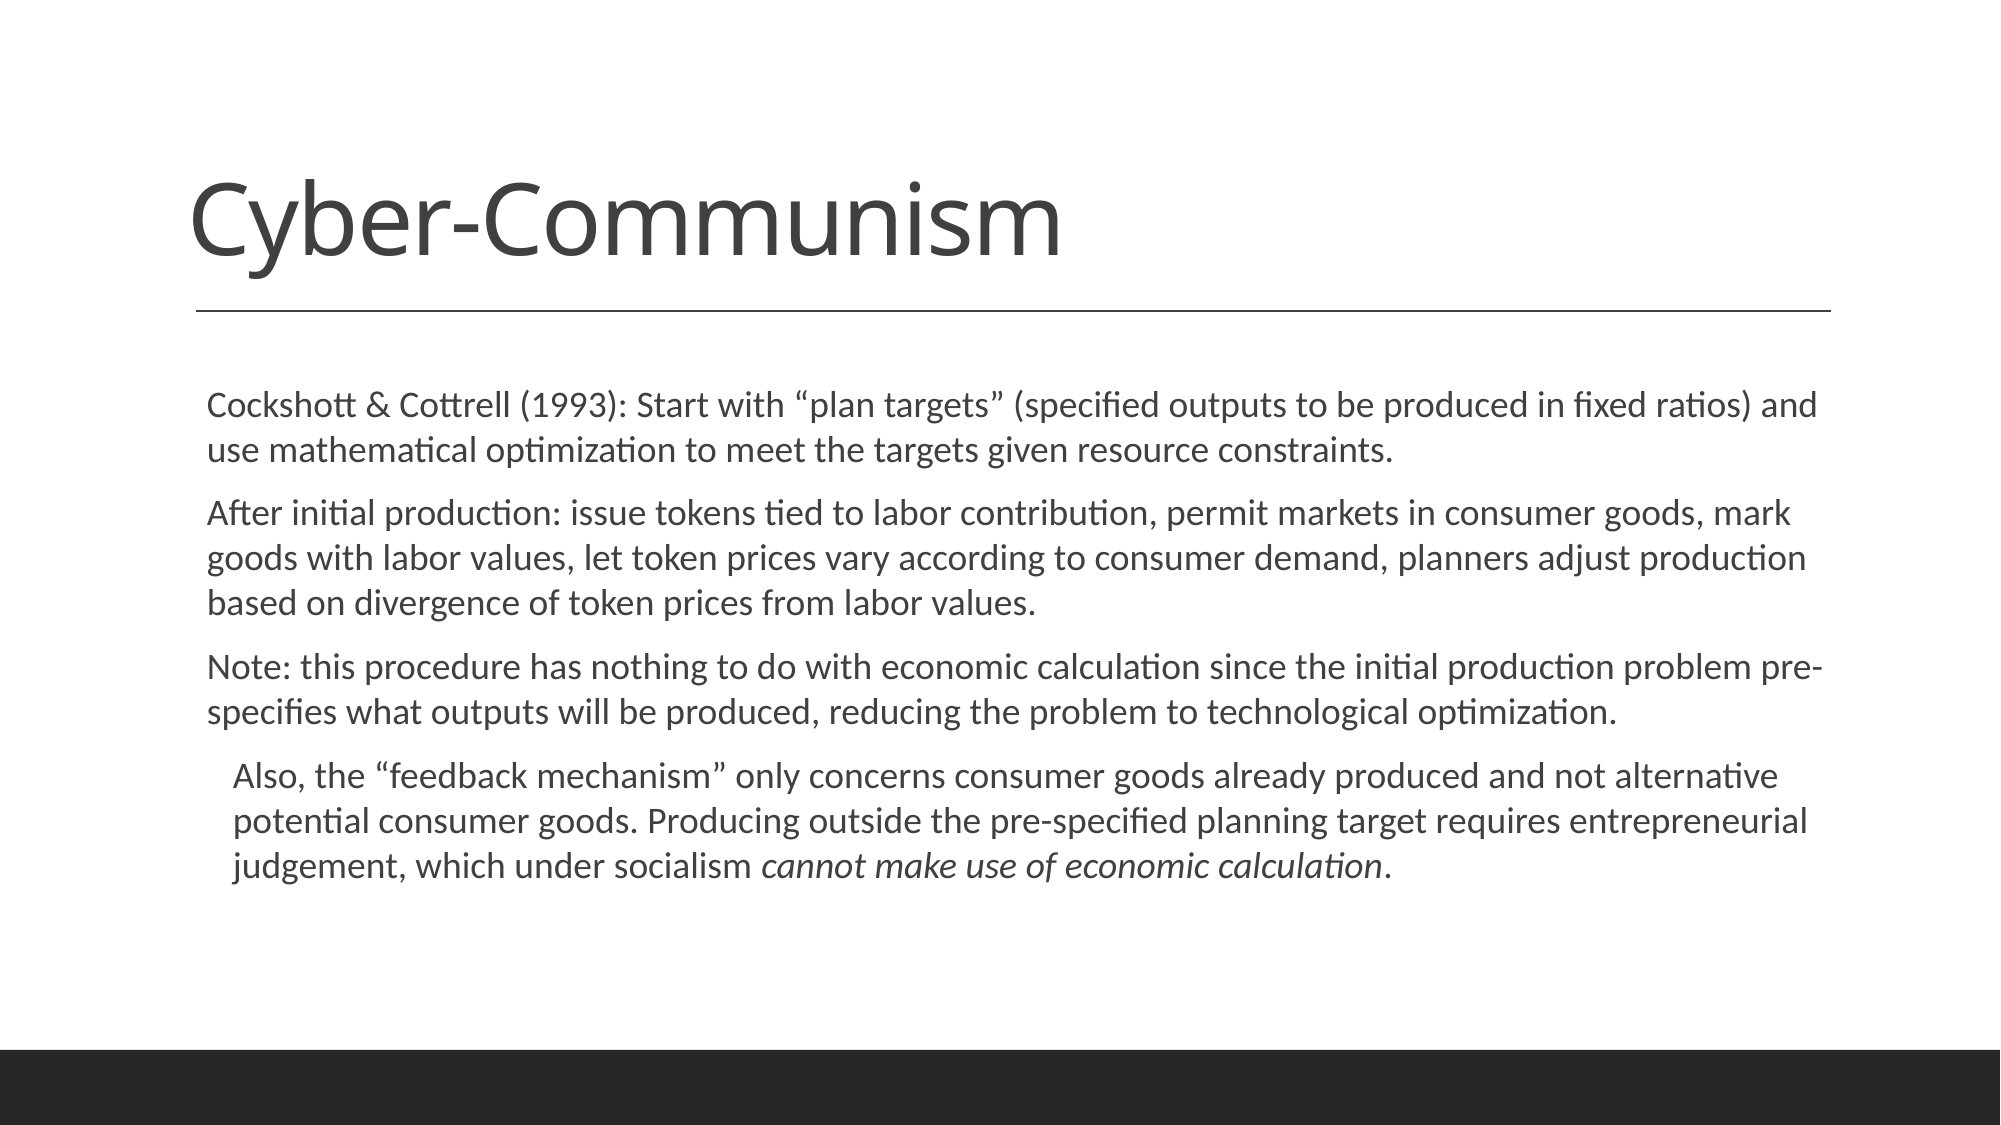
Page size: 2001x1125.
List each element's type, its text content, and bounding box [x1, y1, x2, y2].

list Cockshott & Cottrell (1993): Start with “plan targets” (specified outputs to be produced in fixed ratios) and use mathematical optimization to meet the targets given resource constraints. After initial production: issue tokens tied to labor contribution, permit markets in consumer goods, mark goods with labor values, let token prices vary according to consumer demand, planners adjust production based on divergence of token prices from labor values. Note: this procedure has nothing to do with economic calculation since the initial production problem pre-specifies what outputs will be produced, reducing the problem to technological optimization. Also, the “feedback mechanism” only concerns consumer goods already produced and not alternative potential consumer goods. Producing outside the pre-specified planning target requires entrepreneurial judgement, which under socialism cannot make use of economic calculation. [194, 378, 1831, 983]
title Cyber-Communism [179, 46, 1831, 286]
